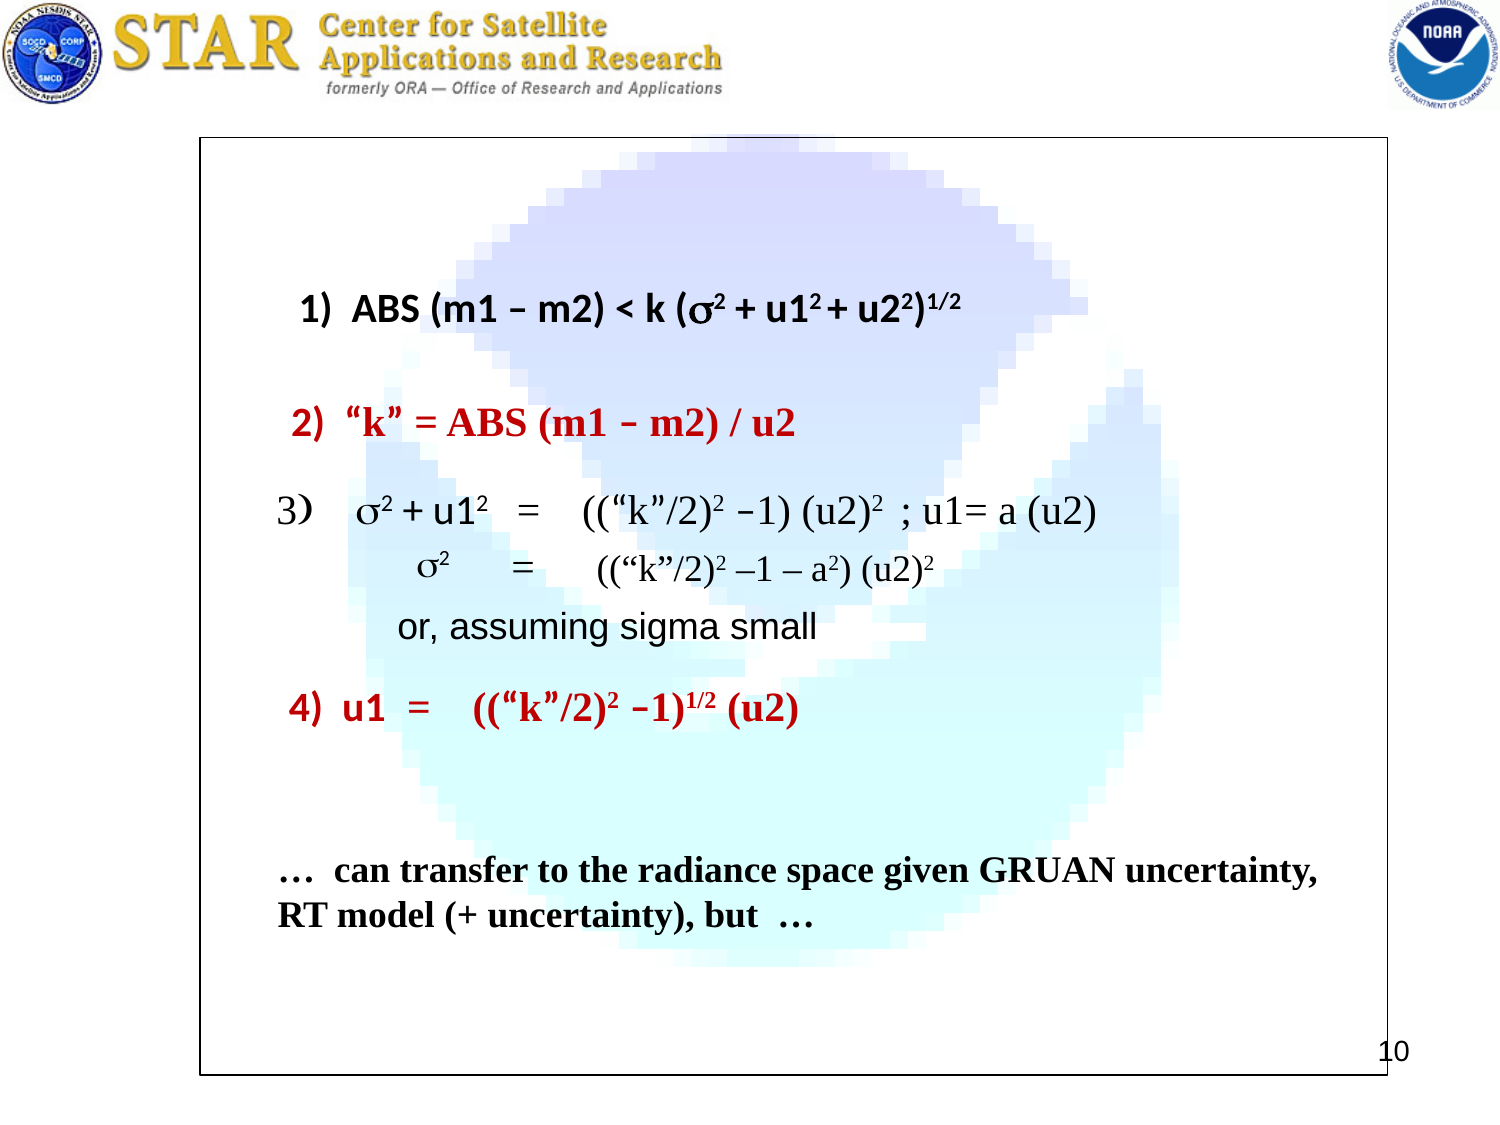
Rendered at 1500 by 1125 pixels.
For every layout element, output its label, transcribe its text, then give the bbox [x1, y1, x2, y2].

picture [1387, 0, 1500, 110]
text_box s2 [401, 532, 465, 592]
slide_number 10 [1074, 1024, 1426, 1103]
text_box or, assuming sigma small [382, 549, 833, 655]
picture [0, 0, 813, 107]
text_box [199, 137, 1388, 1075]
text_box = ((“k”/2)2 –1 – a2) (u2)2 [496, 532, 969, 597]
